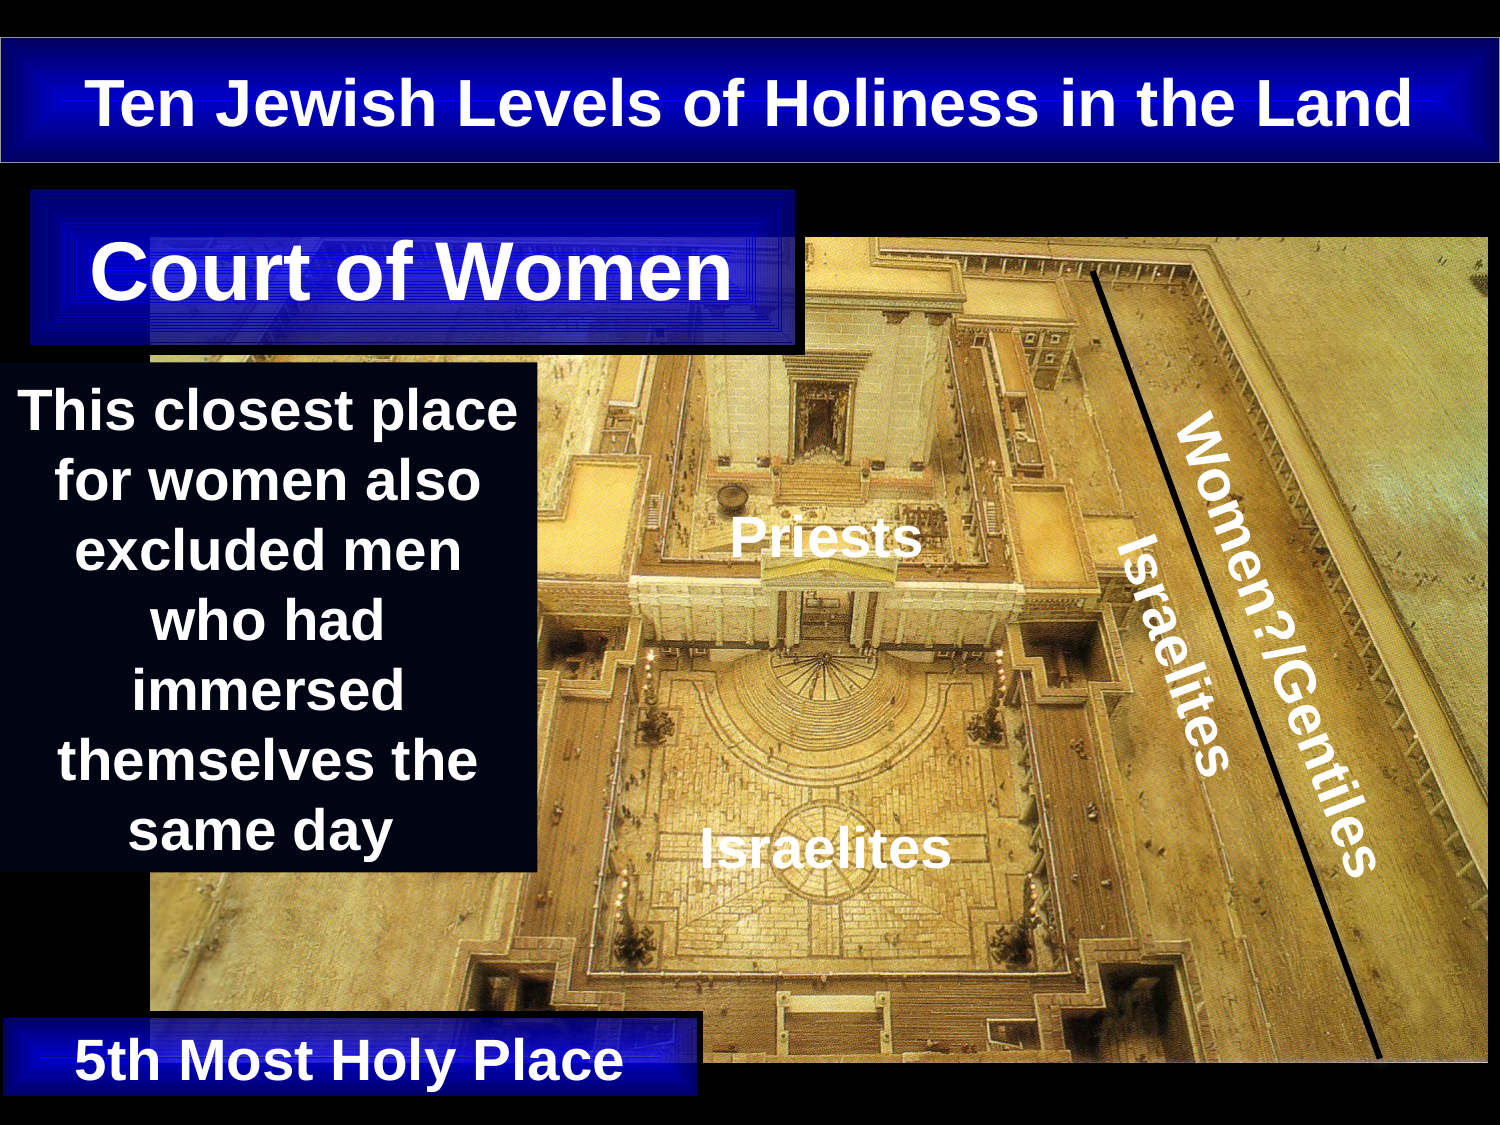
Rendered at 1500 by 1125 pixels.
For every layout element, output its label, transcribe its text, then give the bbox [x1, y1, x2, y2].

text_box Ten Jewish Levels of Holiness in the Land [0, 37, 1500, 163]
text_box This closest place for women also excluded men who had immersed themselves the same day [0, 362, 144, 873]
text_box Court of Women [24, 184, 800, 350]
picture [149, 237, 1488, 1063]
text_box 5th Most Holy Place [0, 1014, 700, 1100]
